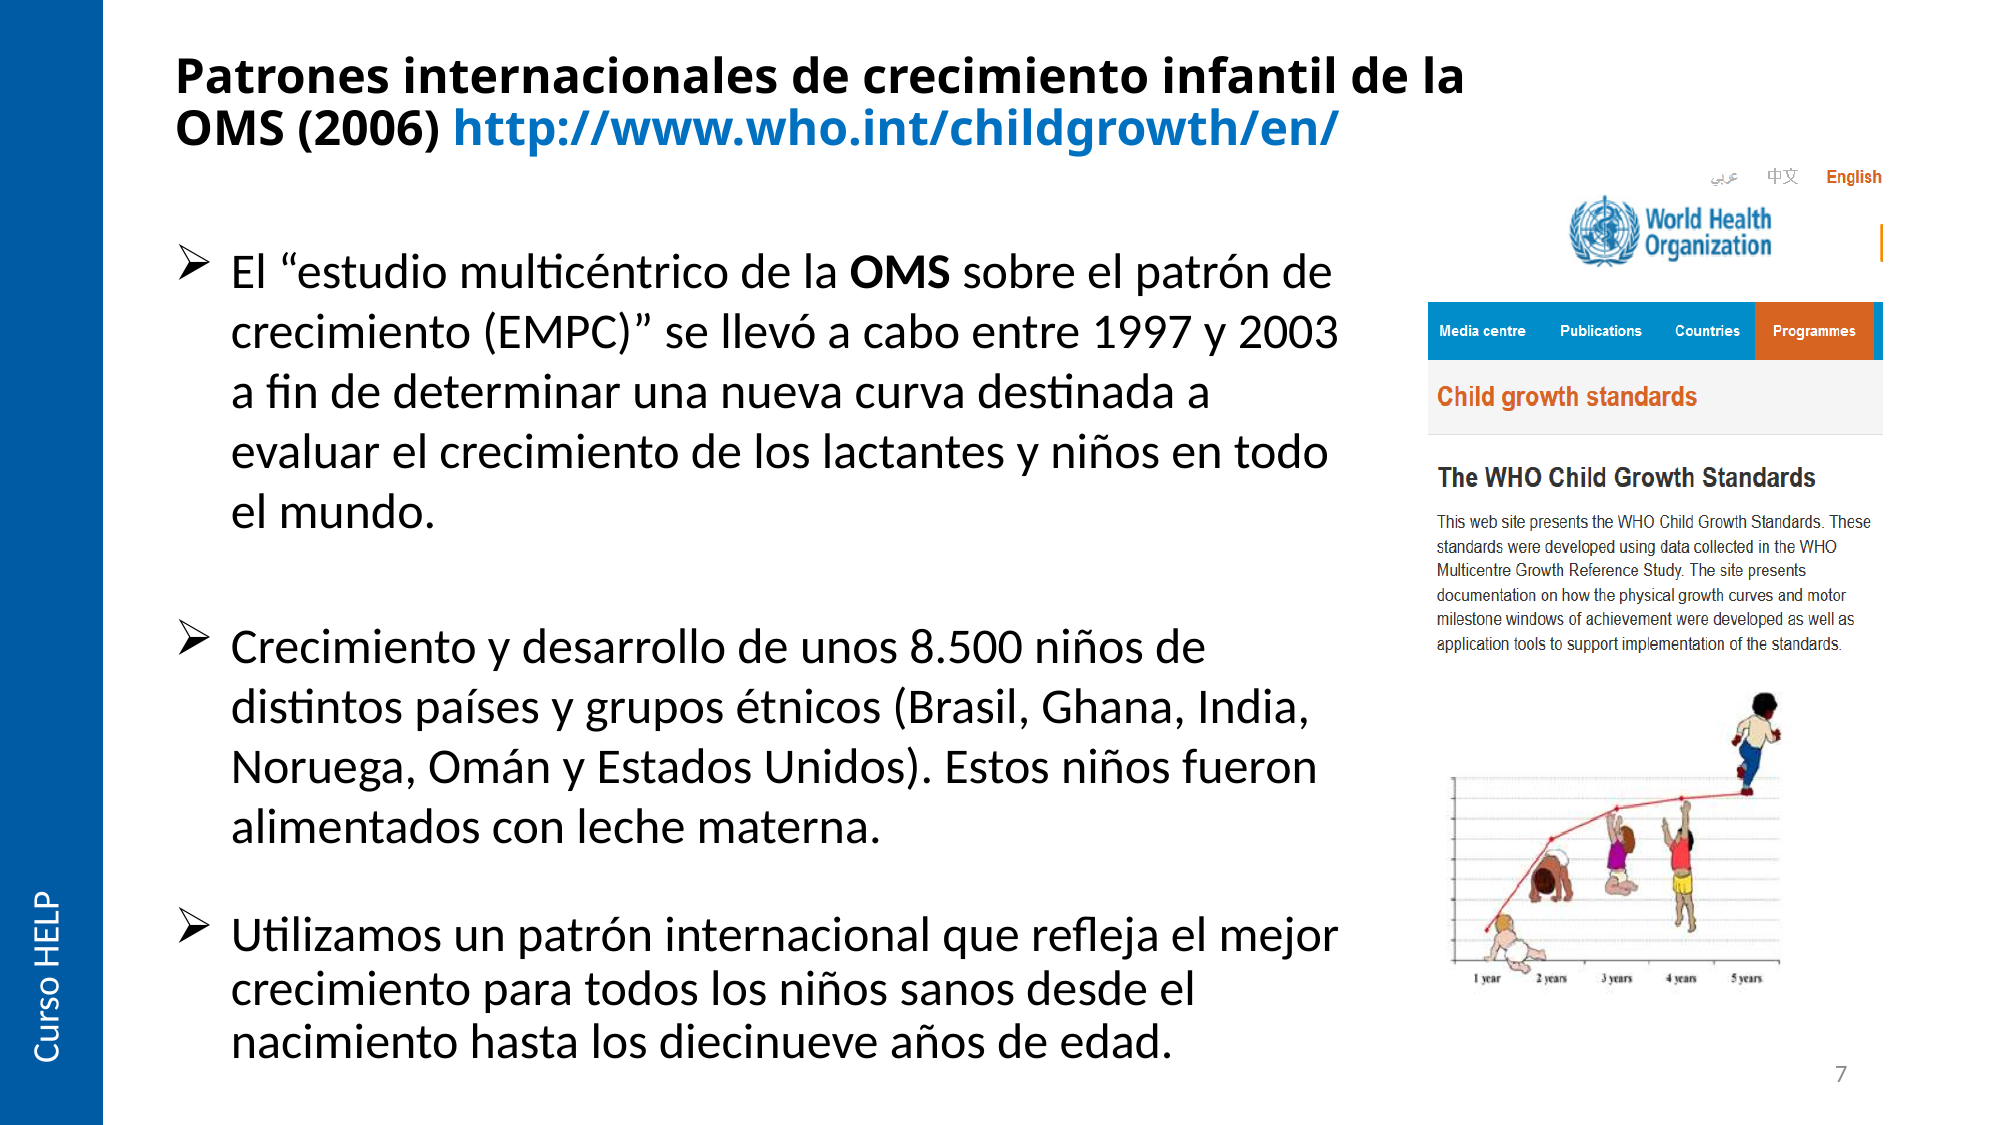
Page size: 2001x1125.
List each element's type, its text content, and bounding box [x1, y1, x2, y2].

picture [1465, 326, 1473, 335]
picture [1428, 163, 1883, 994]
text_box Curso HELP [13, 841, 90, 1079]
picture [1568, 326, 1581, 335]
text_box Patrones internacionales de crecimiento infantil de la OMS (2006) http://www.who.int/childgrowth/en/ [159, 15, 1502, 164]
slide_number 7 [1412, 1042, 1863, 1103]
picture [1441, 326, 1446, 335]
text_box [0, 0, 104, 1125]
text_box El “estudio multicéntrico de la OMS sobre el patrón de crecimiento (EMPC)” se llevó a cabo entre 1997 y 2003 a fin de determinar una nueva curva destinada a evaluar el crecimiento de los lactantes y niños en todo el mundo. Crecimiento y desarrollo de unos 8.500 niños de distintos países y grupos étnicos (Brasil, Ghana, India, Noruega, Omán y Estados Unidos). Estos niños fueron alimentados con leche materna. Utilizamos un patrón internacional que refleja el mejor crecimiento para todos los niños sanos desde el nacimiento hasta los diecinueve años de edad. [159, 231, 1359, 1079]
picture [1584, 326, 1593, 335]
